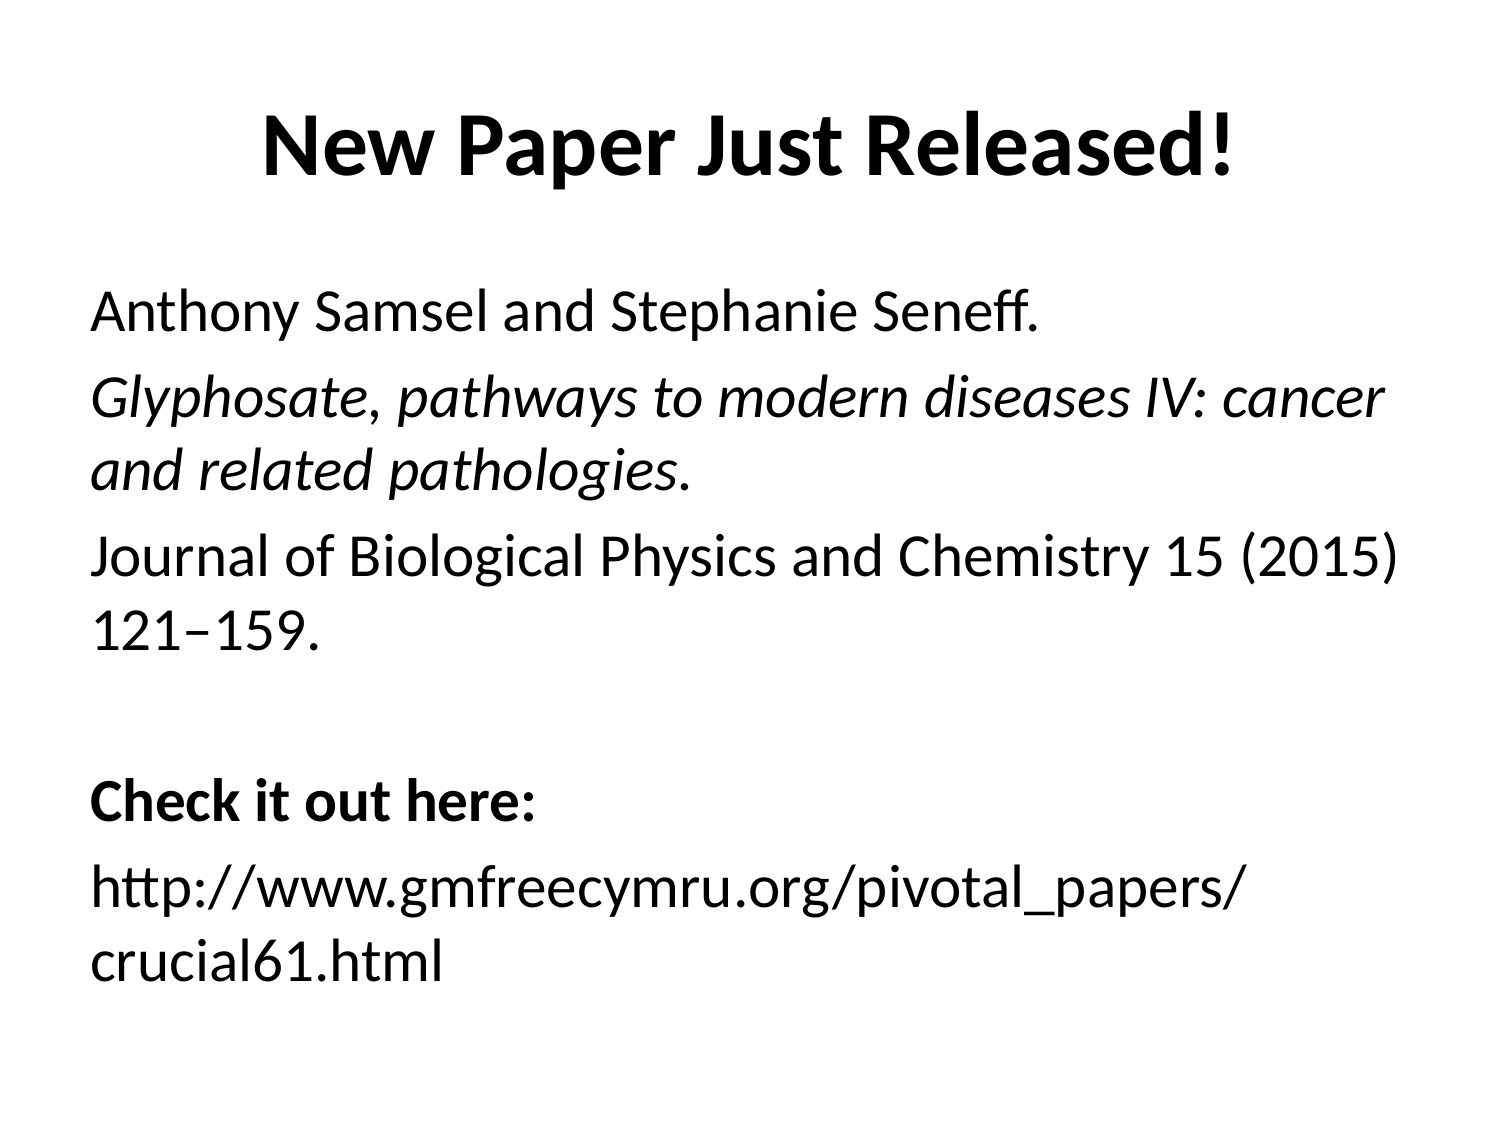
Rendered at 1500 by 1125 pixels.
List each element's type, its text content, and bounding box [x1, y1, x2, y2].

list Anthony Samsel and Stephanie Seneff. Glyphosate, pathways to modern diseases IV: cancer and related pathologies. Journal of Biological Physics and Chemistry 15 (2015) 121–159. Check it out here: http://www.gmfreecymru.org/pivotal_papers/crucial61.html [75, 262, 1425, 1005]
title New Paper Just Released! [75, 45, 1425, 233]
